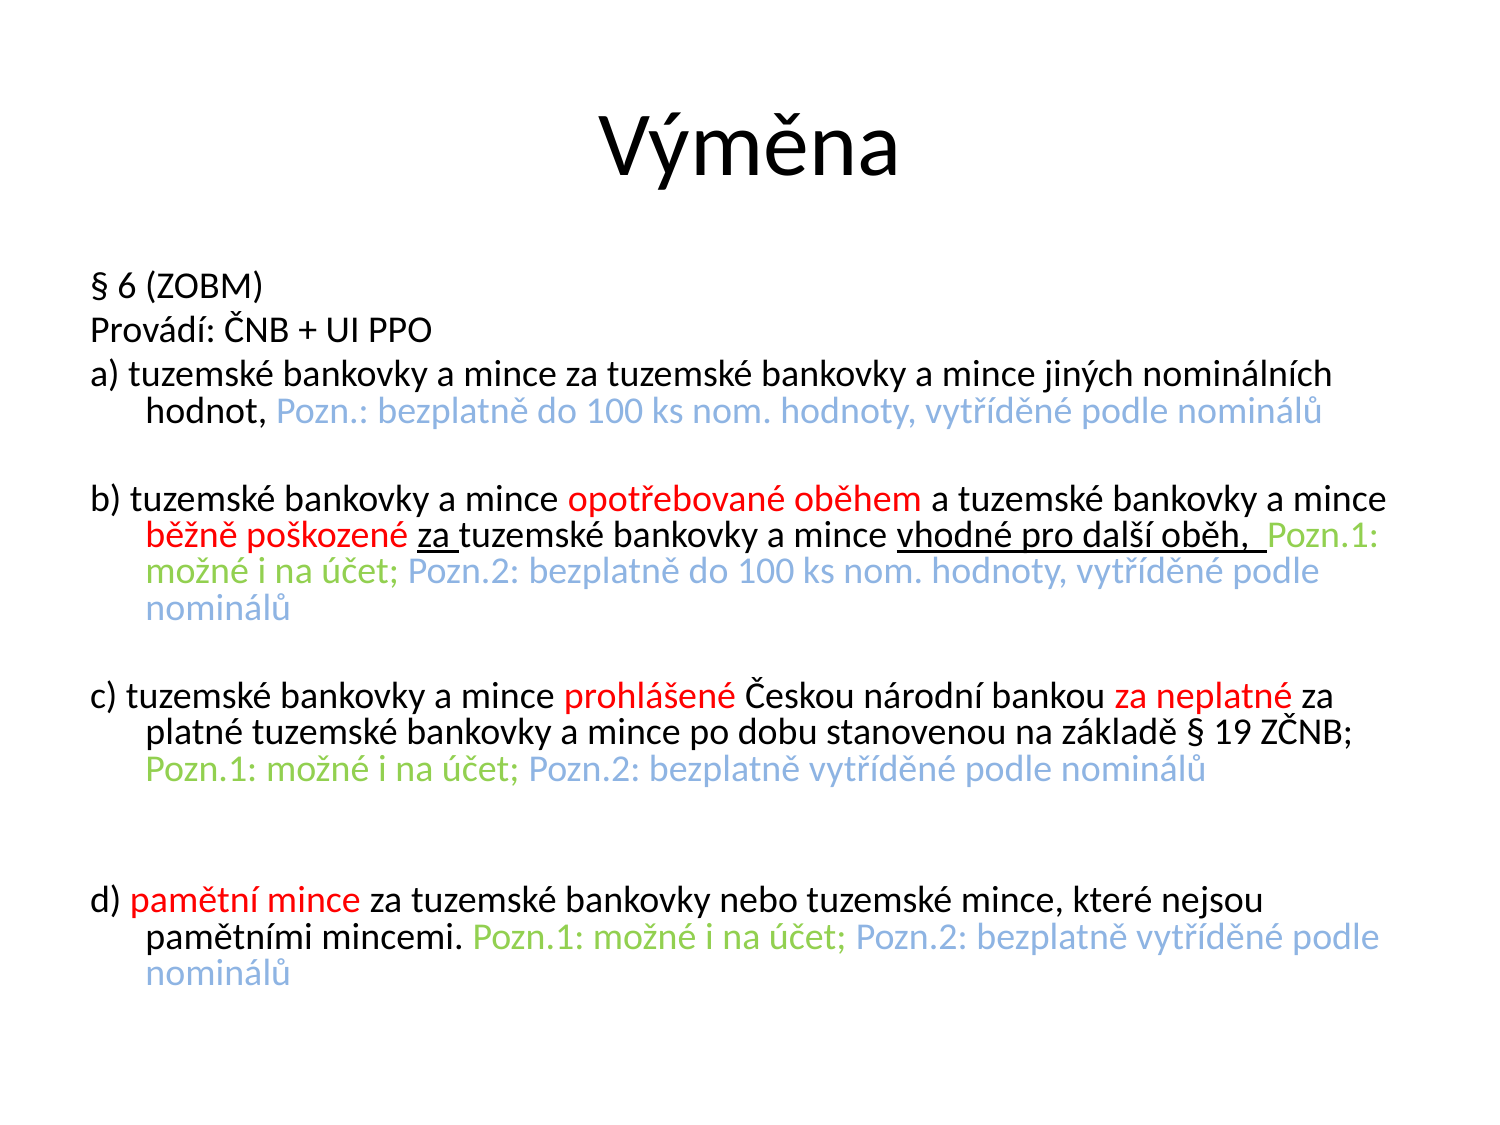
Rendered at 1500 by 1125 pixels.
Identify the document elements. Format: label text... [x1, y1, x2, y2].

title Výměna [75, 45, 1425, 233]
list § 6 (ZOBM) Provádí: ČNB + UI PPO a) tuzemské bankovky a mince za tuzemské bankovky a mince jiných nominálních hodnot, Pozn.: bezplatně do 100 ks nom. hodnoty, vytříděné podle nominálů b) tuzemské bankovky a mince opotřebované oběhem a tuzemské bankovky a mince běžně poškozené za tuzemské bankovky a mince vhodné pro další oběh, Pozn.1: možné i na účet; Pozn.2: bezplatně do 100 ks nom. hodnoty, vytříděné podle nominálů c) tuzemské bankovky a mince prohlášené Českou národní bankou za neplatné za platné tuzemské bankovky a mince po dobu stanovenou na základě § 19 ZČNB; Pozn.1: možné i na účet; Pozn.2: bezplatně vytříděné podle nominálů d) pamětní mince za tuzemské bankovky nebo tuzemské mince, které nejsou pamětními mincemi. Pozn.1: možné i na účet; Pozn.2: bezplatně vytříděné podle nominálů [75, 262, 1425, 1005]
